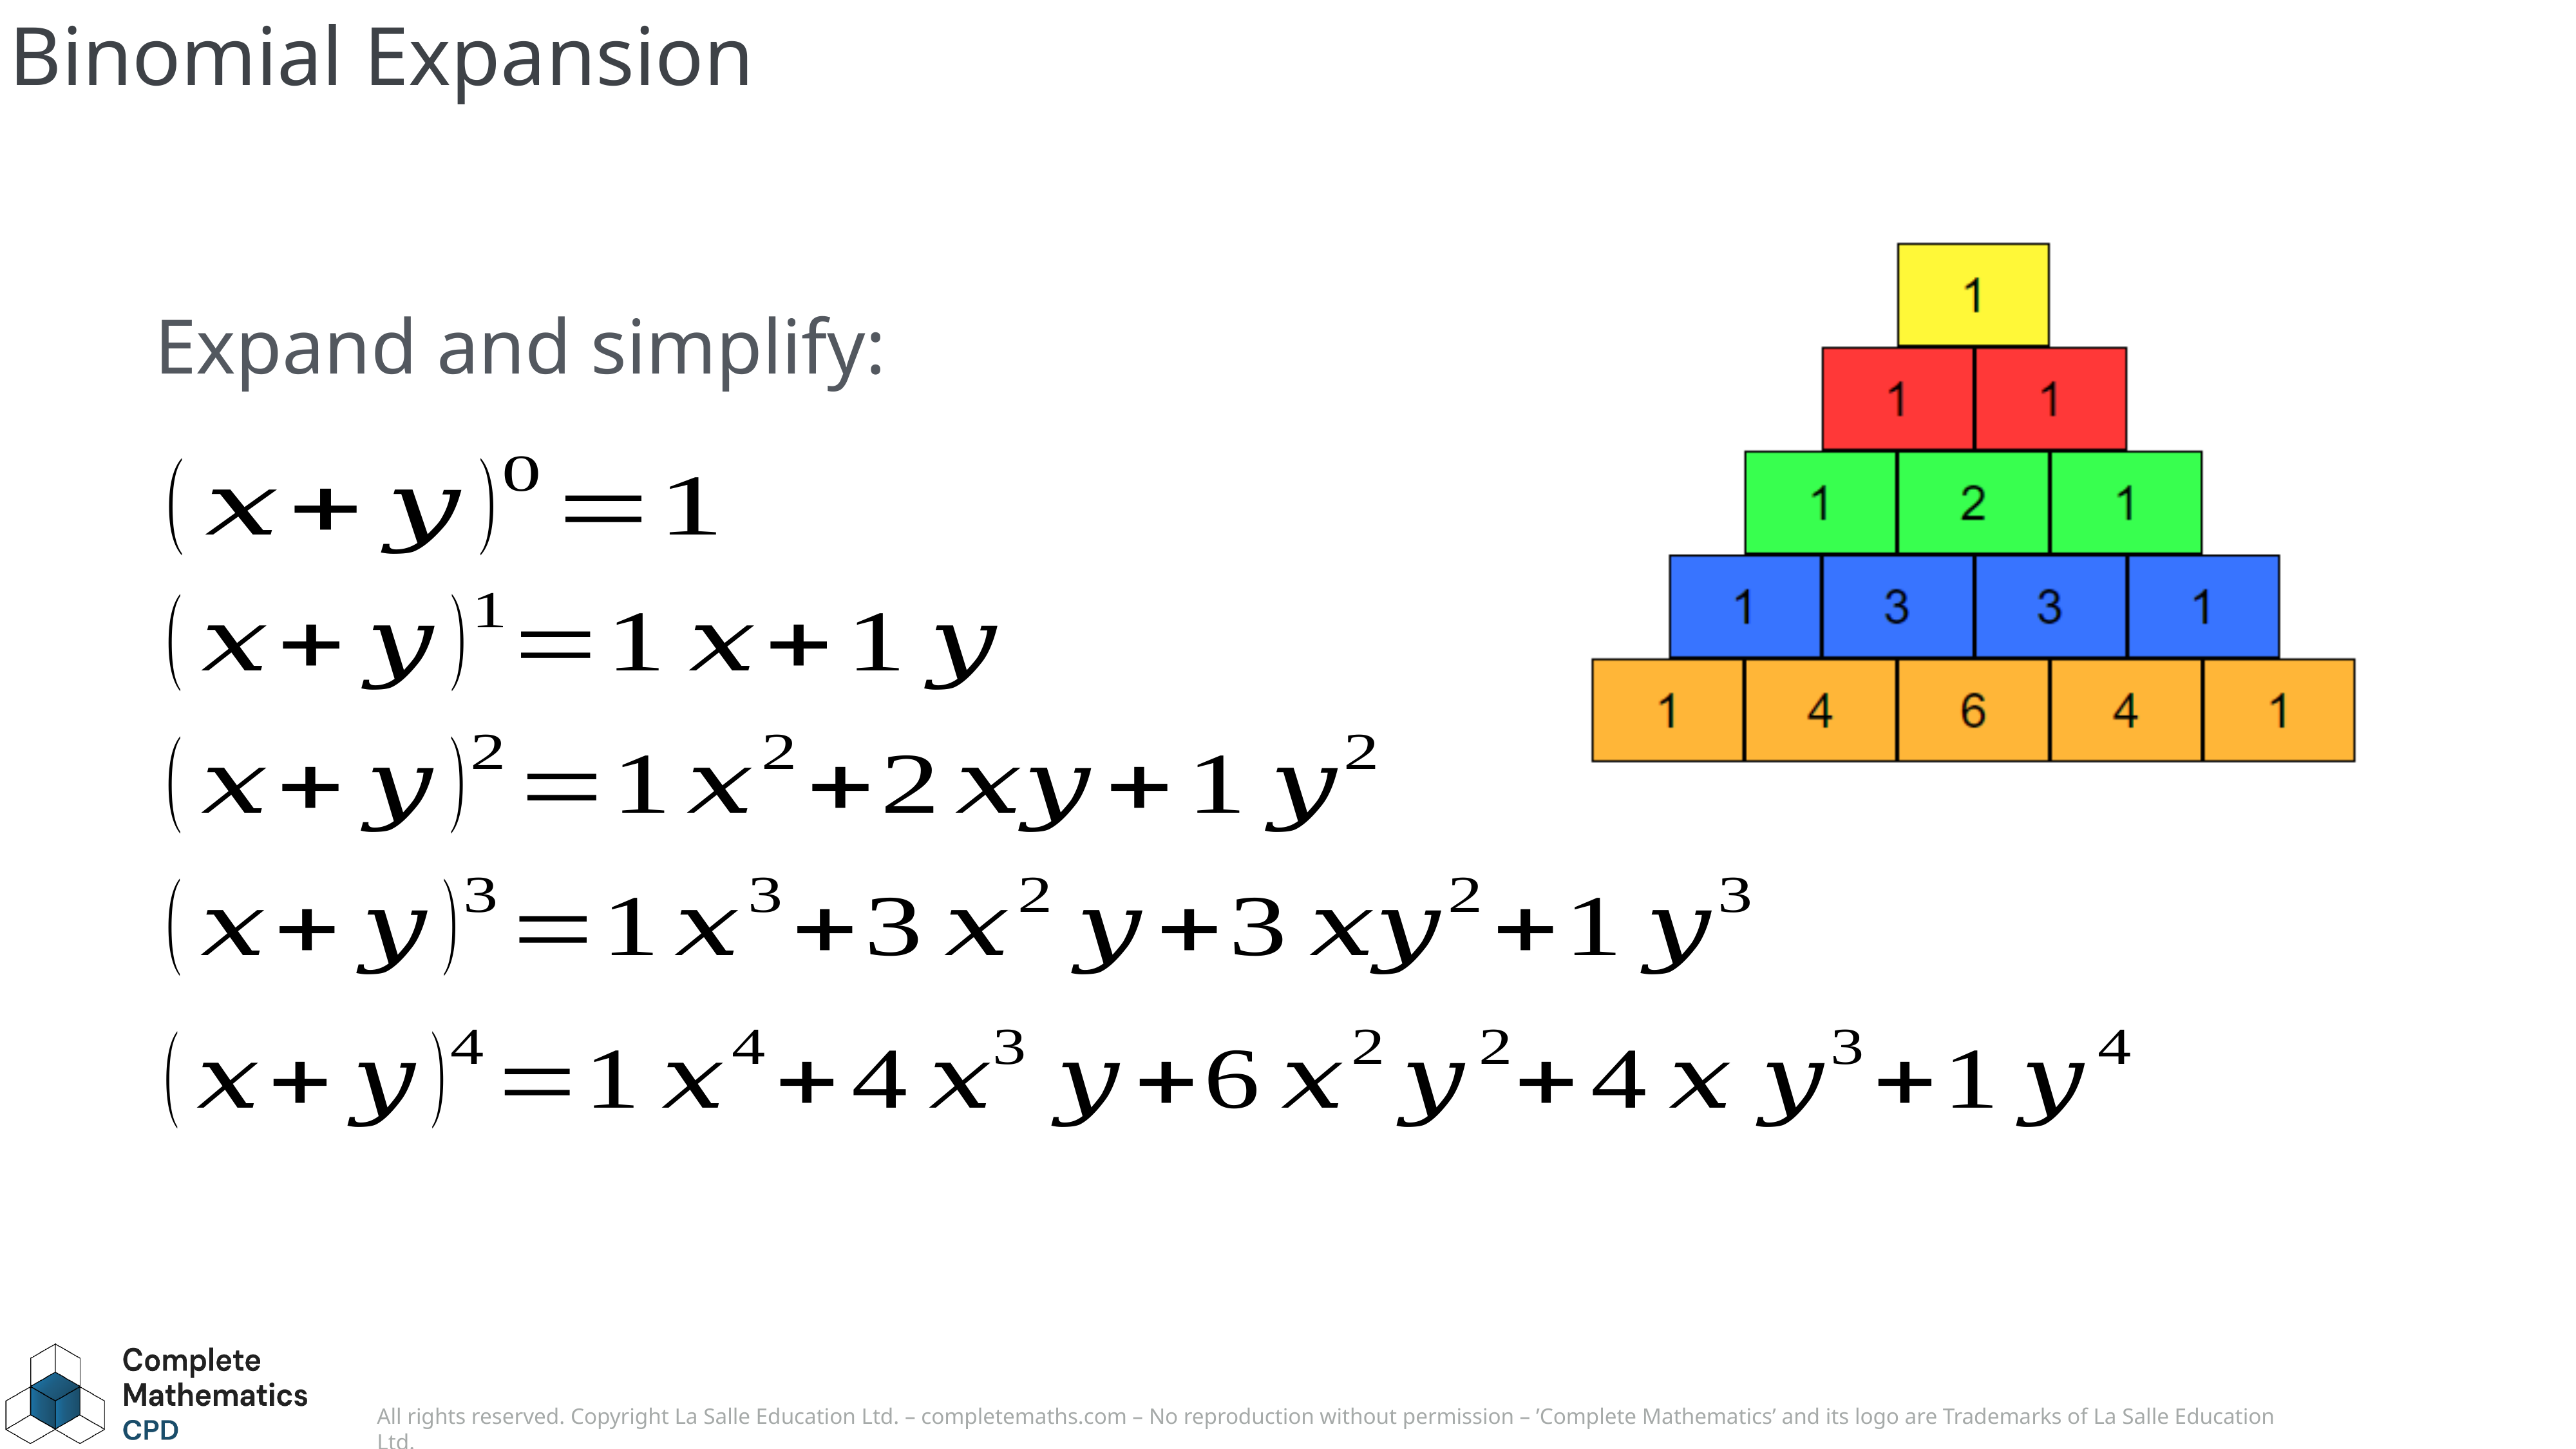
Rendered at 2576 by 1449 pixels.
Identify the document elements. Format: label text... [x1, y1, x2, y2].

picture [1573, 227, 2372, 780]
picture [5, 1343, 307, 1444]
title Binomial Expansion [0, 0, 1111, 100]
text_box Expand and simplify: [147, 291, 894, 397]
